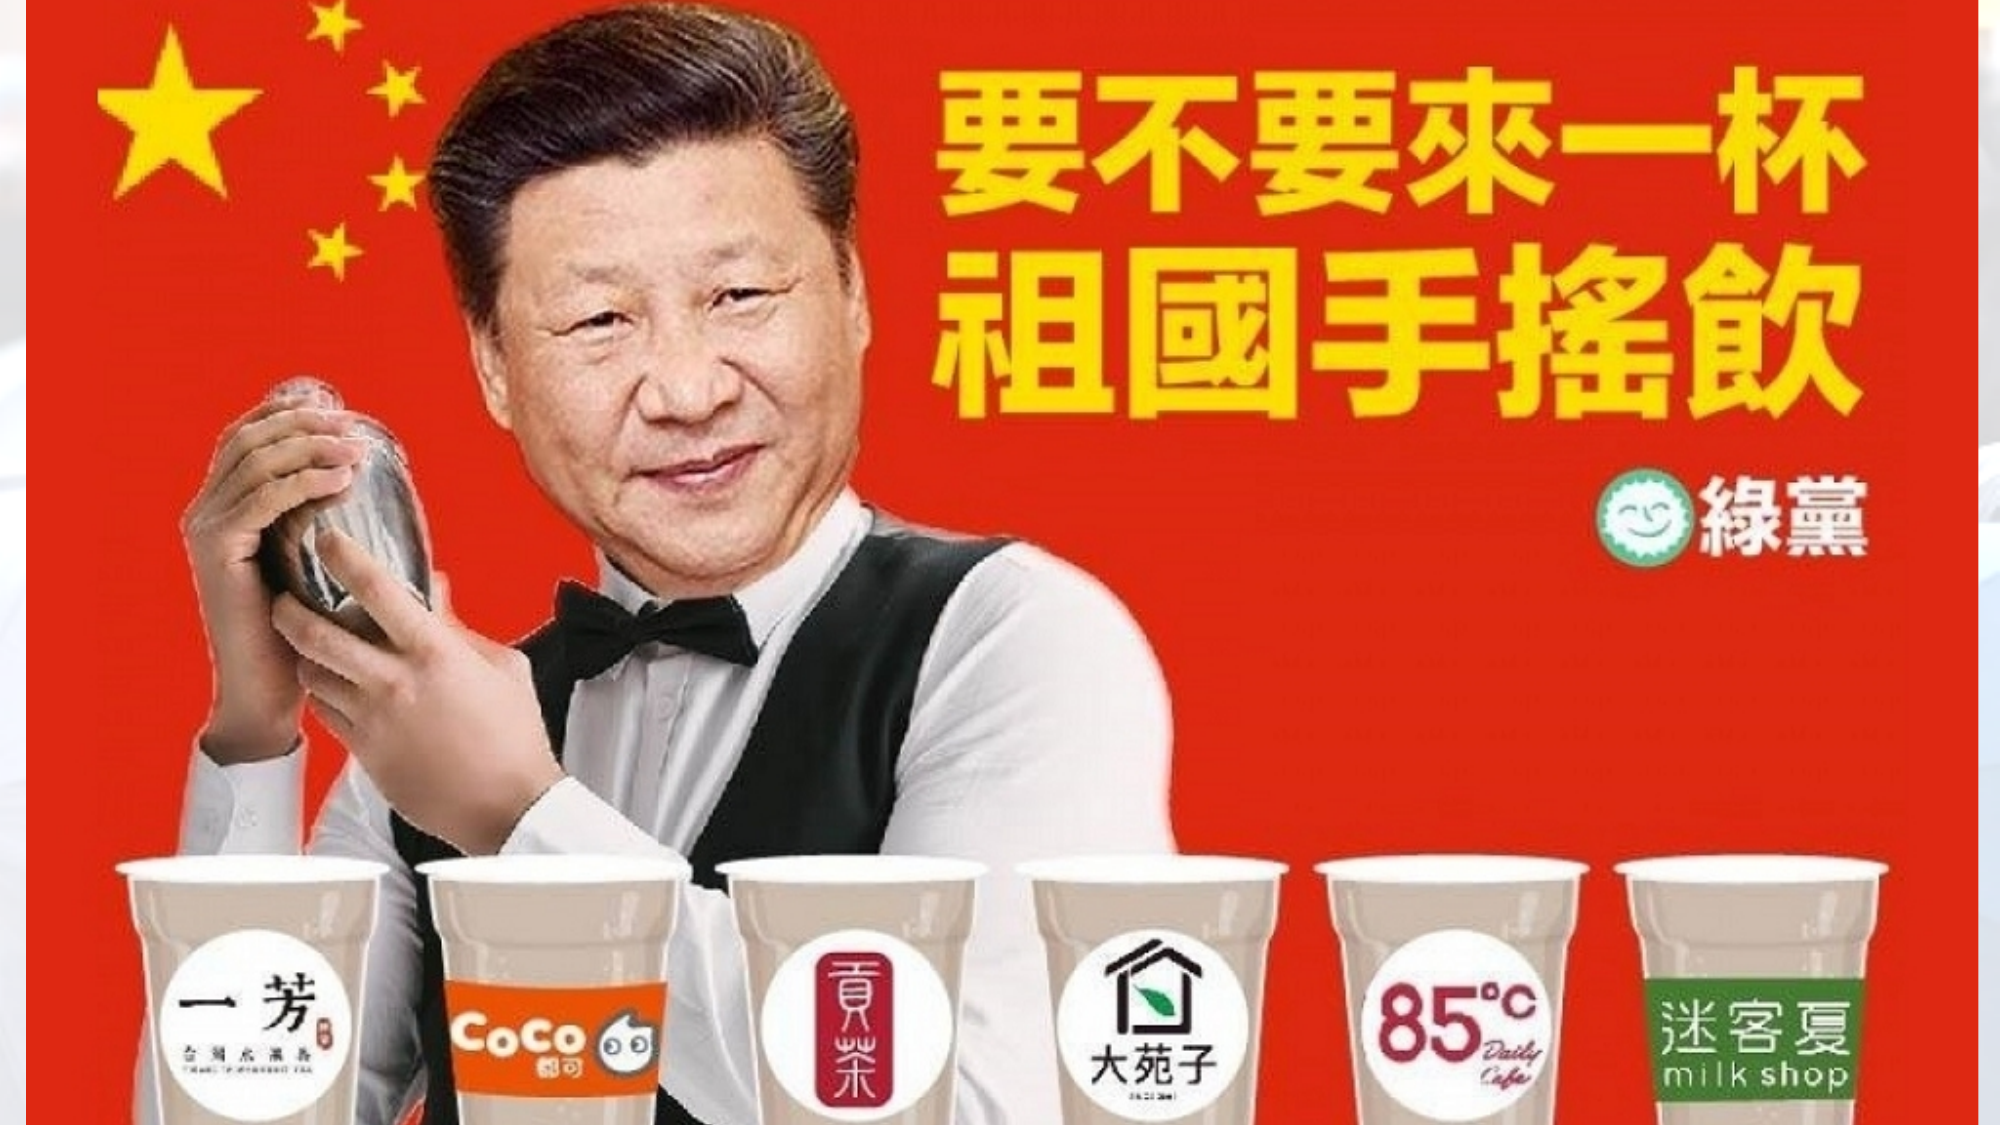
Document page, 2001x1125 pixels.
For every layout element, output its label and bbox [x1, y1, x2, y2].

list [26, 0, 1979, 1125]
